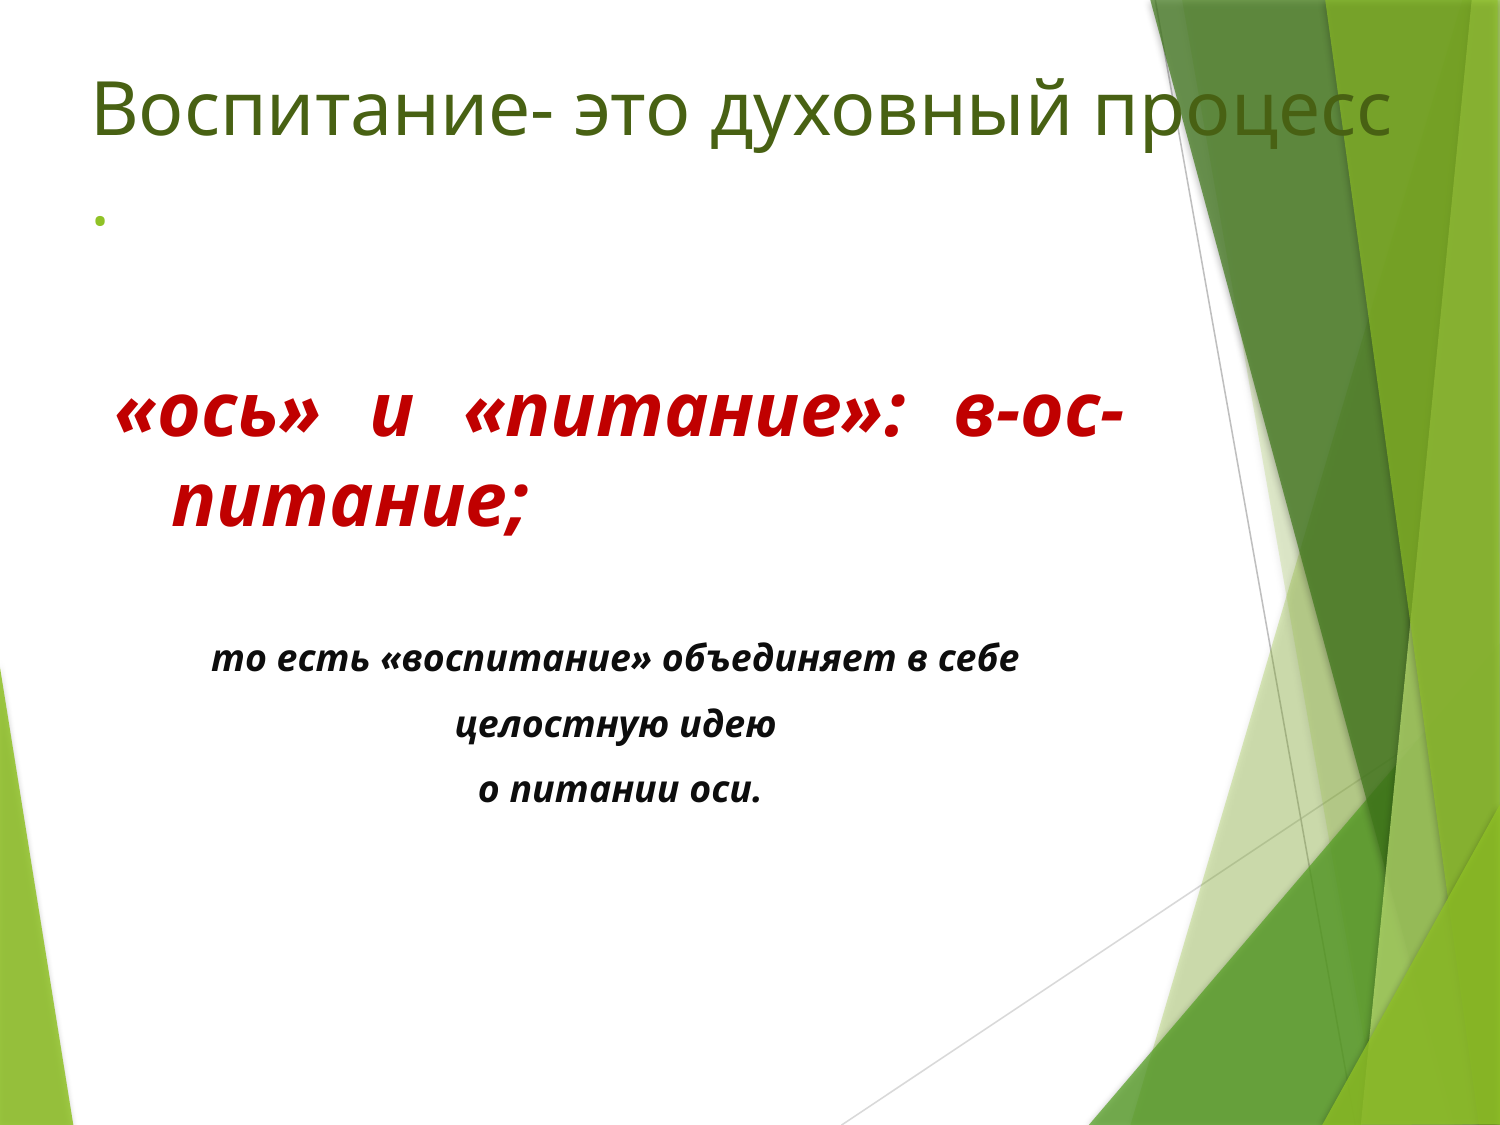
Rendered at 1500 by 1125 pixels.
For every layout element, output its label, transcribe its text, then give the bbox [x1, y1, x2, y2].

title Воспитание- это духовный процесс . [75, 53, 1425, 263]
list «ось» и «питание»: в-ос-питание; то есть «воспитание» объединяет в себе целостную идею о питании оси. [99, 354, 1142, 992]
